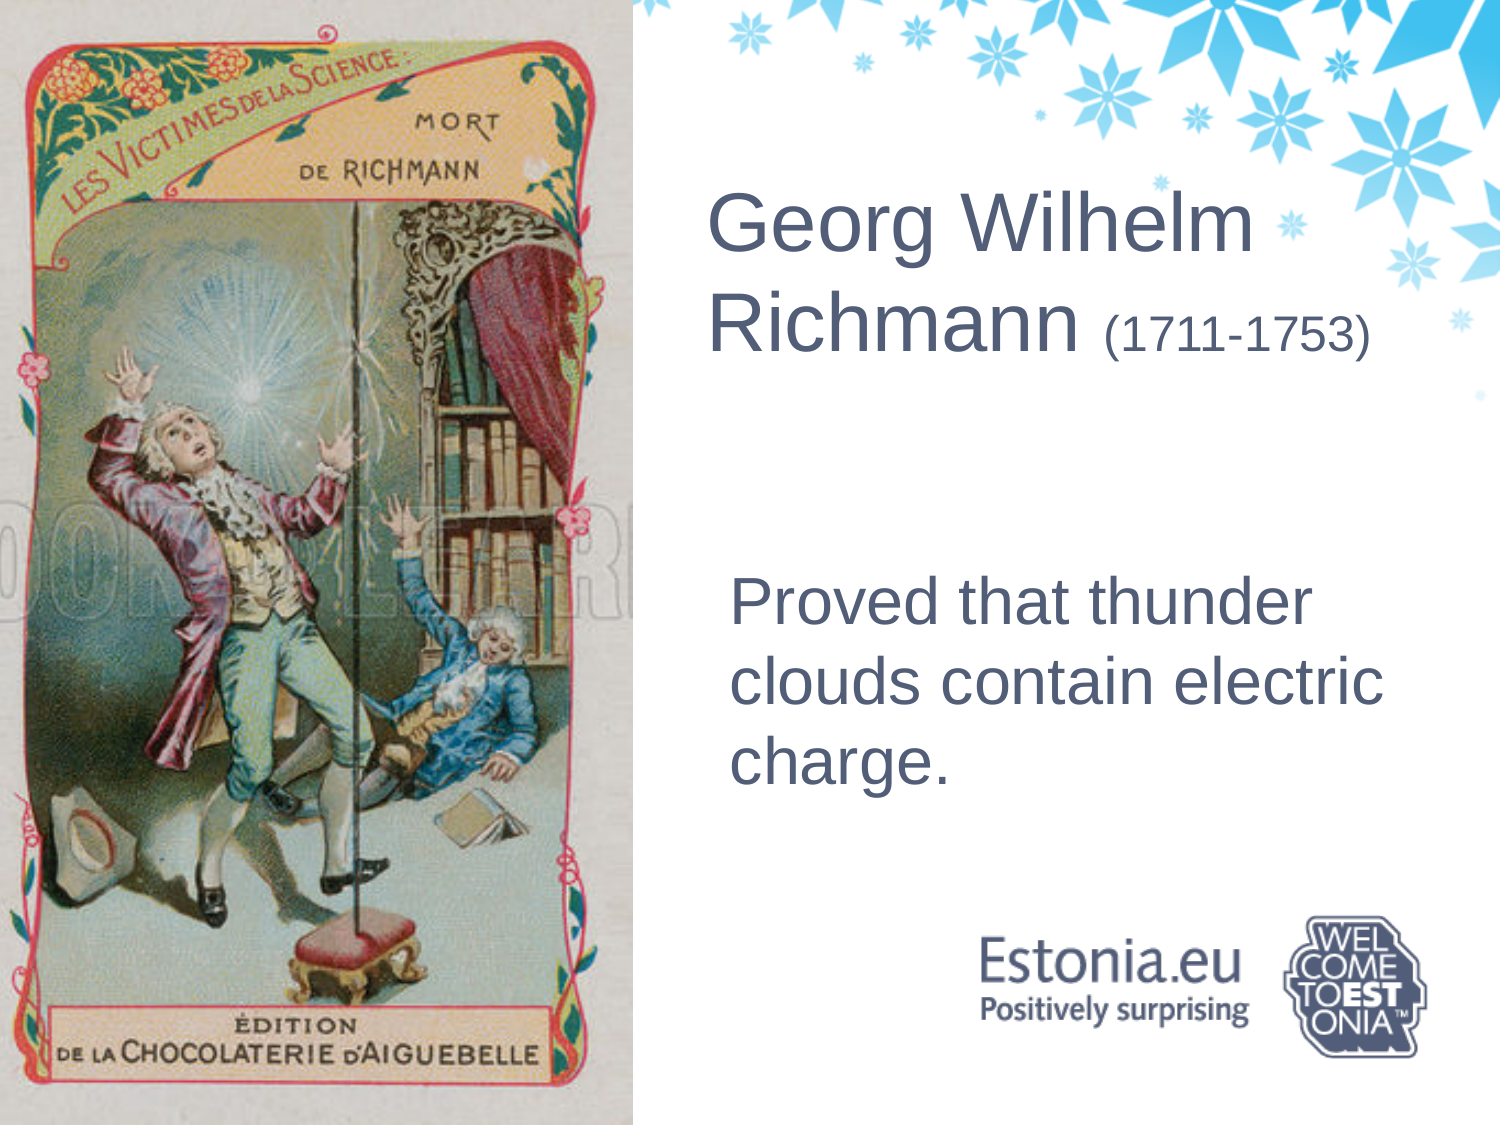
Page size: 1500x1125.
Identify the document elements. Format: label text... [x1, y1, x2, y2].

text_box Proved that thunder clouds contain electric charge. [714, 550, 1425, 906]
picture [633, 0, 1500, 403]
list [0, 0, 633, 1125]
picture [899, 837, 1500, 1125]
list Georg Wilhelm Richmann (1711-1753) [690, 160, 1425, 268]
